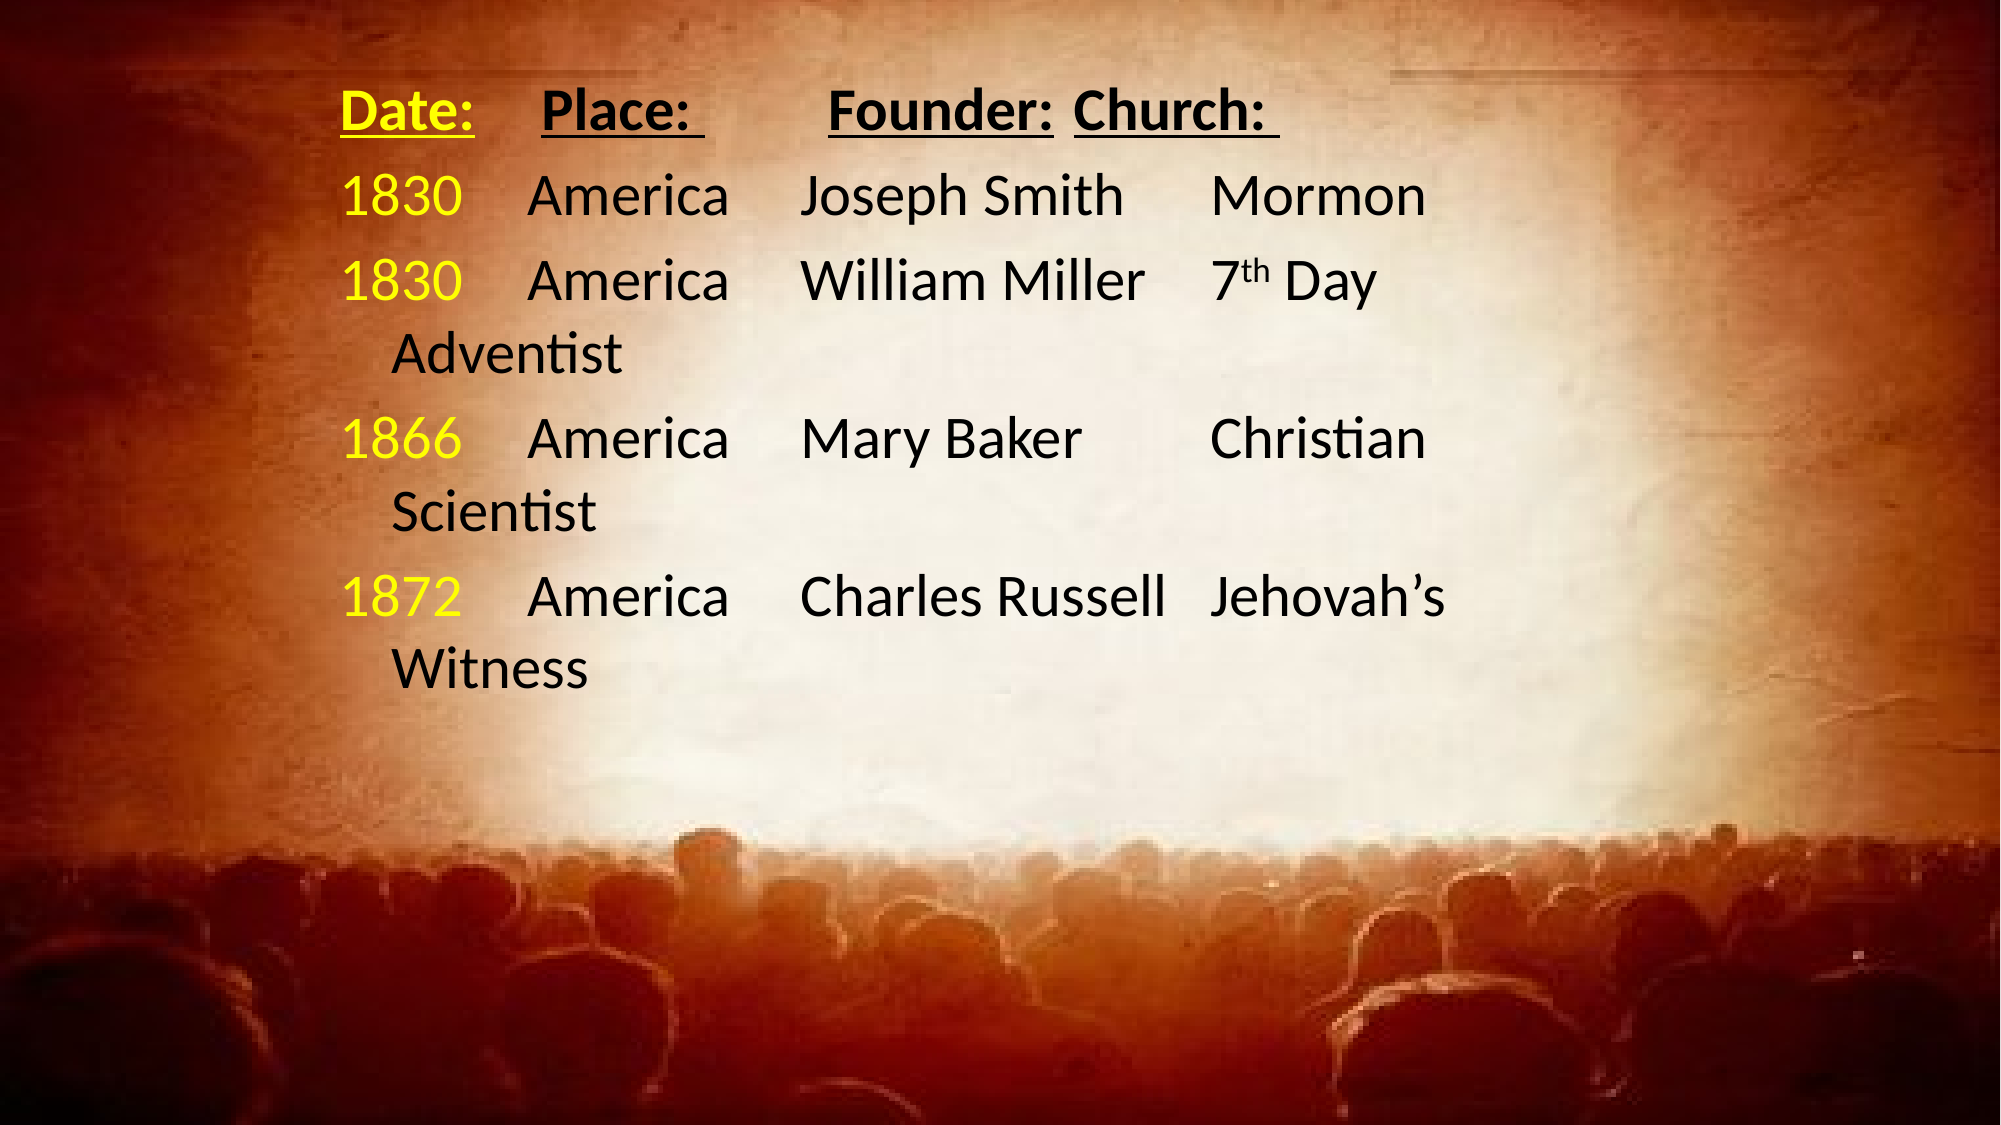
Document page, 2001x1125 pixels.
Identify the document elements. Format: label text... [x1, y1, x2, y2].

list Date: Place: Founder: Church: 1830 America Joseph Smith Mormon 1830 America William Miller 7th Day Adventist 1866 America Mary Baker Christian Scientist 1872 America Charles Russell Jehovah’s Witness [324, 62, 1675, 863]
picture [0, 0, 2001, 1125]
